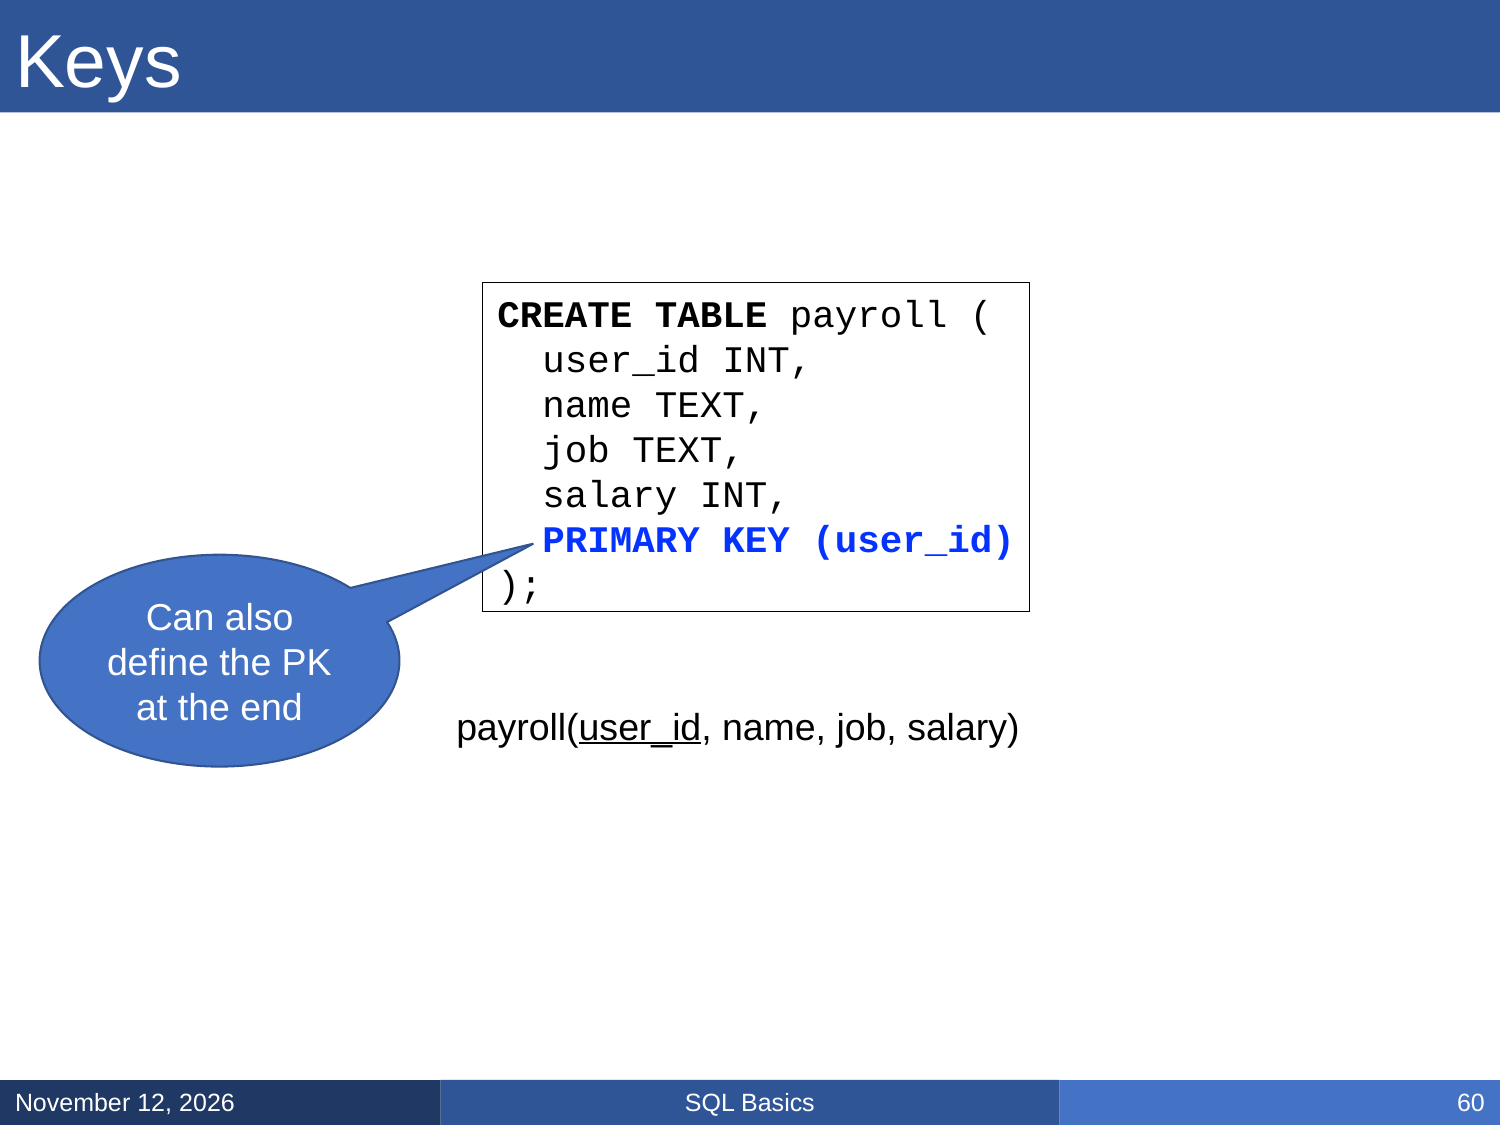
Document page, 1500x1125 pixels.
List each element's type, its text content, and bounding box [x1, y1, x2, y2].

slide_number 60 [1162, 1079, 1500, 1125]
footer SQL Basics [496, 1079, 1004, 1125]
text_box payroll(user_id, name, job, salary) [441, 695, 1111, 755]
text_box Can also define the PK at the end [38, 542, 534, 768]
title Keys [0, 0, 1500, 112]
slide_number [0, 1079, 338, 1125]
text_box CREATE TABLE payroll ( user_id INT, name TEXT, job TEXT, salary INT, PRIMARY KEY (user_id) ); [482, 282, 1030, 612]
